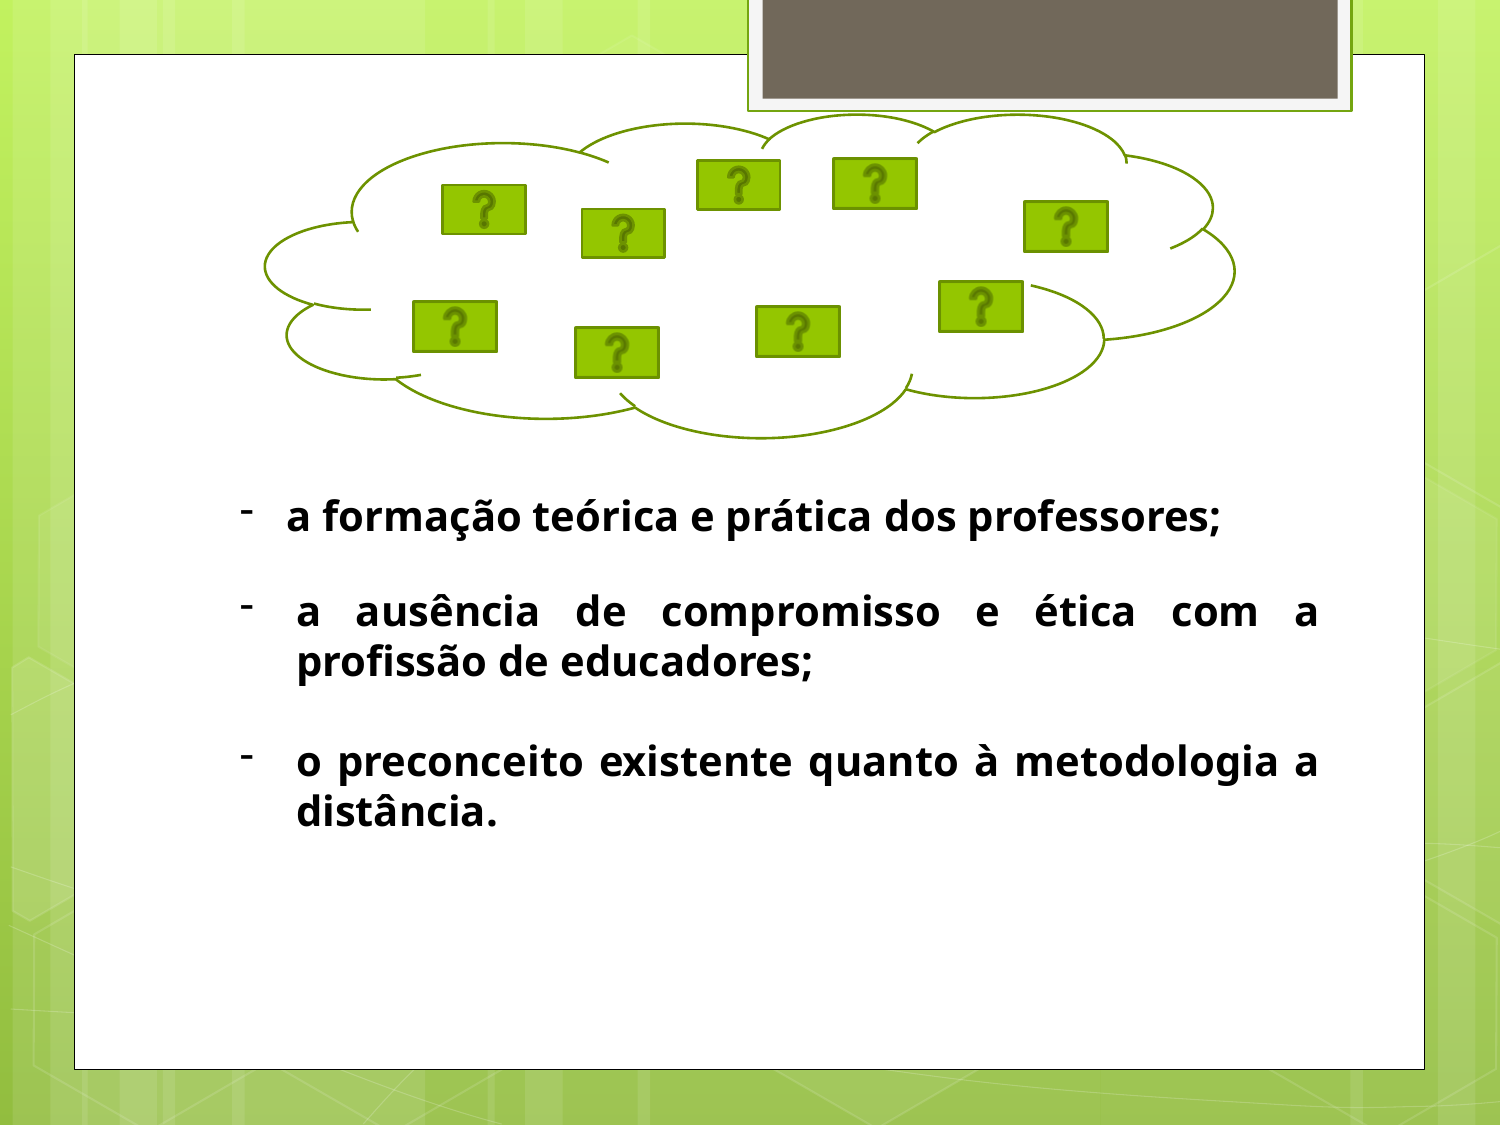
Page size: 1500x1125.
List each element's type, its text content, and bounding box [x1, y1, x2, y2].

text_box a formação teórica e prática dos professores; a ausência de compromisso e ética com a profissão de educadores; o preconceito existente quanto à metodologia a distância. [225, 437, 1336, 942]
picture [832, 157, 918, 210]
picture [938, 280, 1025, 333]
picture [1023, 200, 1109, 253]
picture [573, 325, 660, 379]
picture [412, 299, 498, 353]
text_box [263, 113, 1236, 440]
picture [754, 305, 841, 358]
